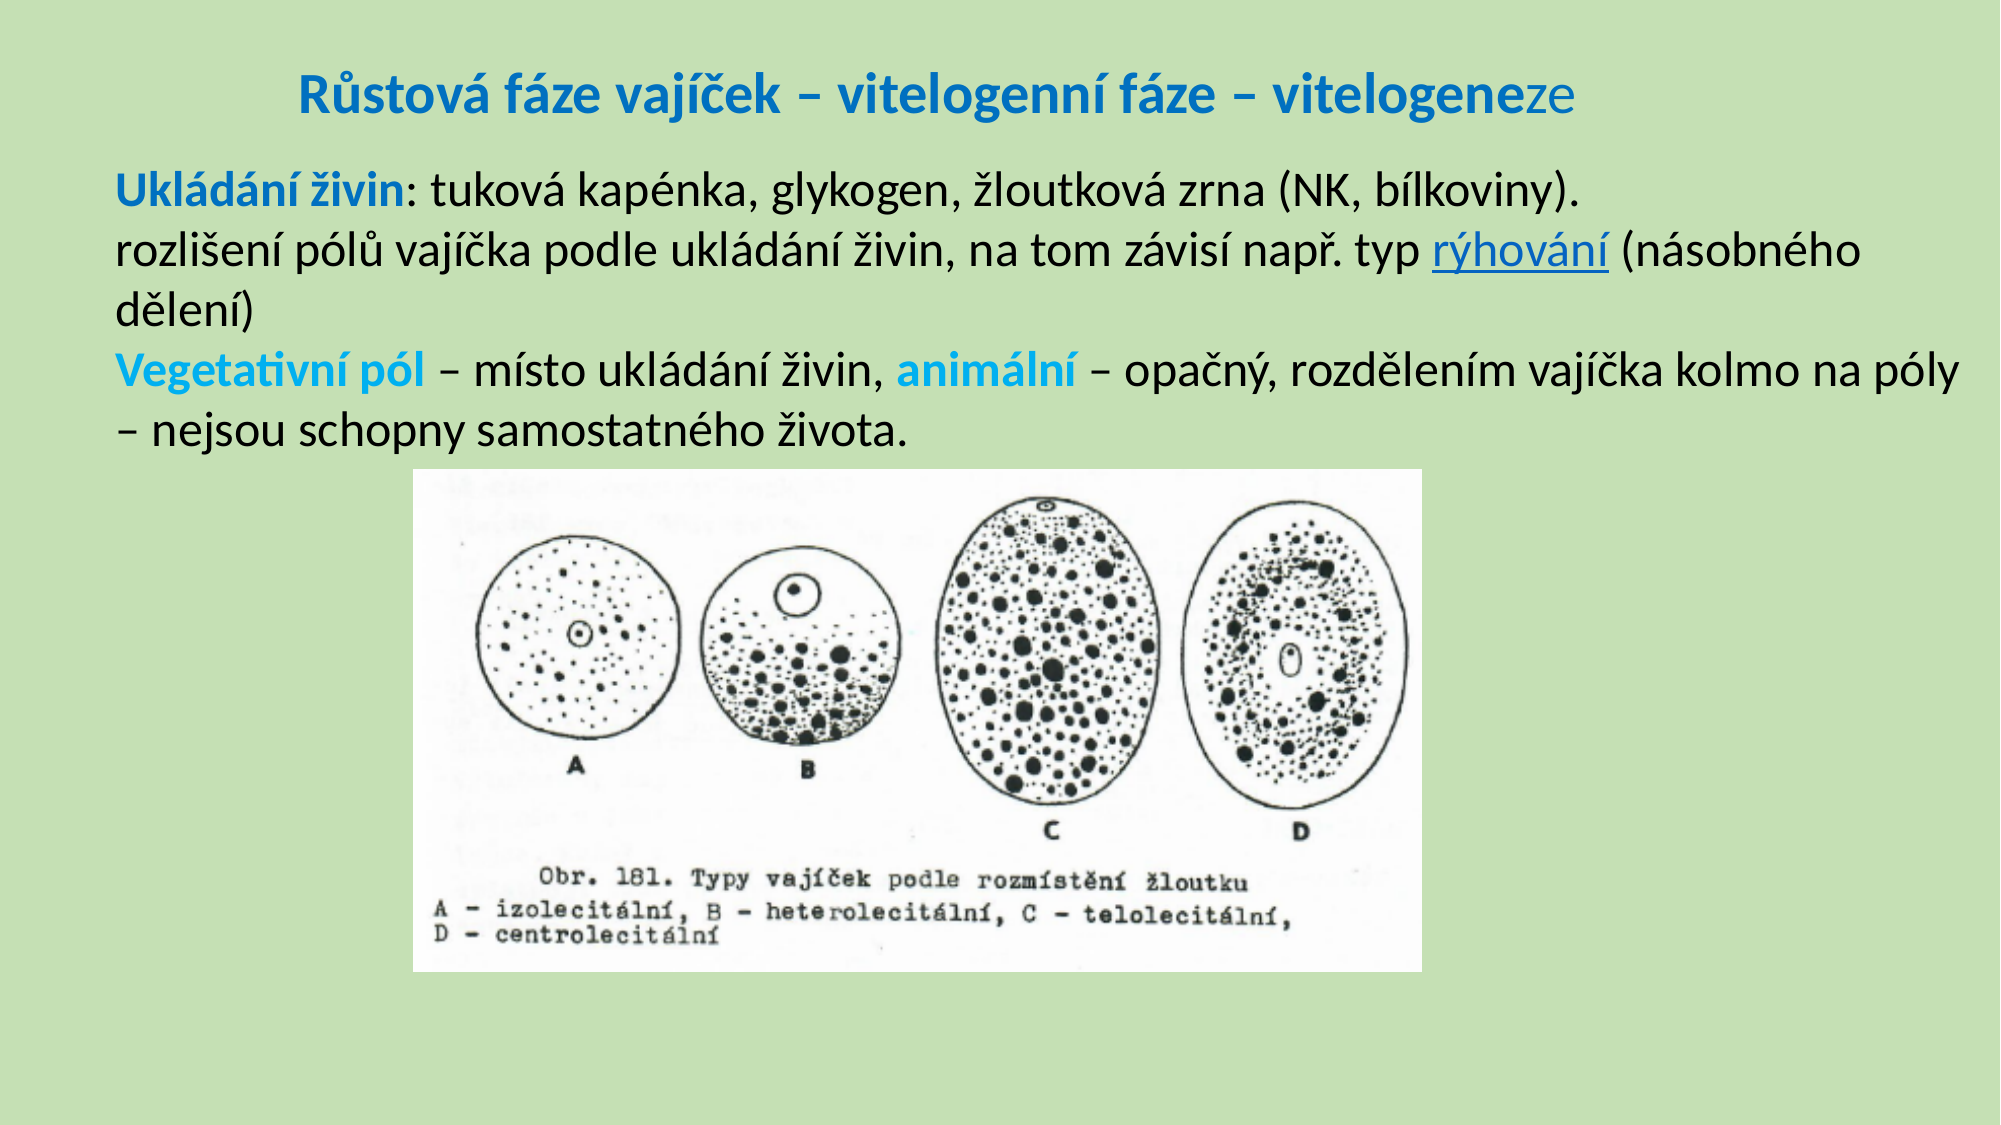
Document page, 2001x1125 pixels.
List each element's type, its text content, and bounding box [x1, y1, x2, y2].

text_box Růstová fáze vajíček – vitelogenní fáze – vitelogeneze [283, 47, 1917, 133]
text_box Ukládání živin: tuková kapénka, glykogen, žloutková zrna (NK, bílkoviny). rozlišení pólů vajíčka podle ukládání živin, na tom závisí např. typ rýhování (násobného dělení) Vegetativní pól – místo ukládání živin, animální – opačný, rozdělením vajíčka kolmo na póly – nejsou schopny samostatného života. [100, 149, 1984, 465]
picture [413, 469, 1422, 972]
